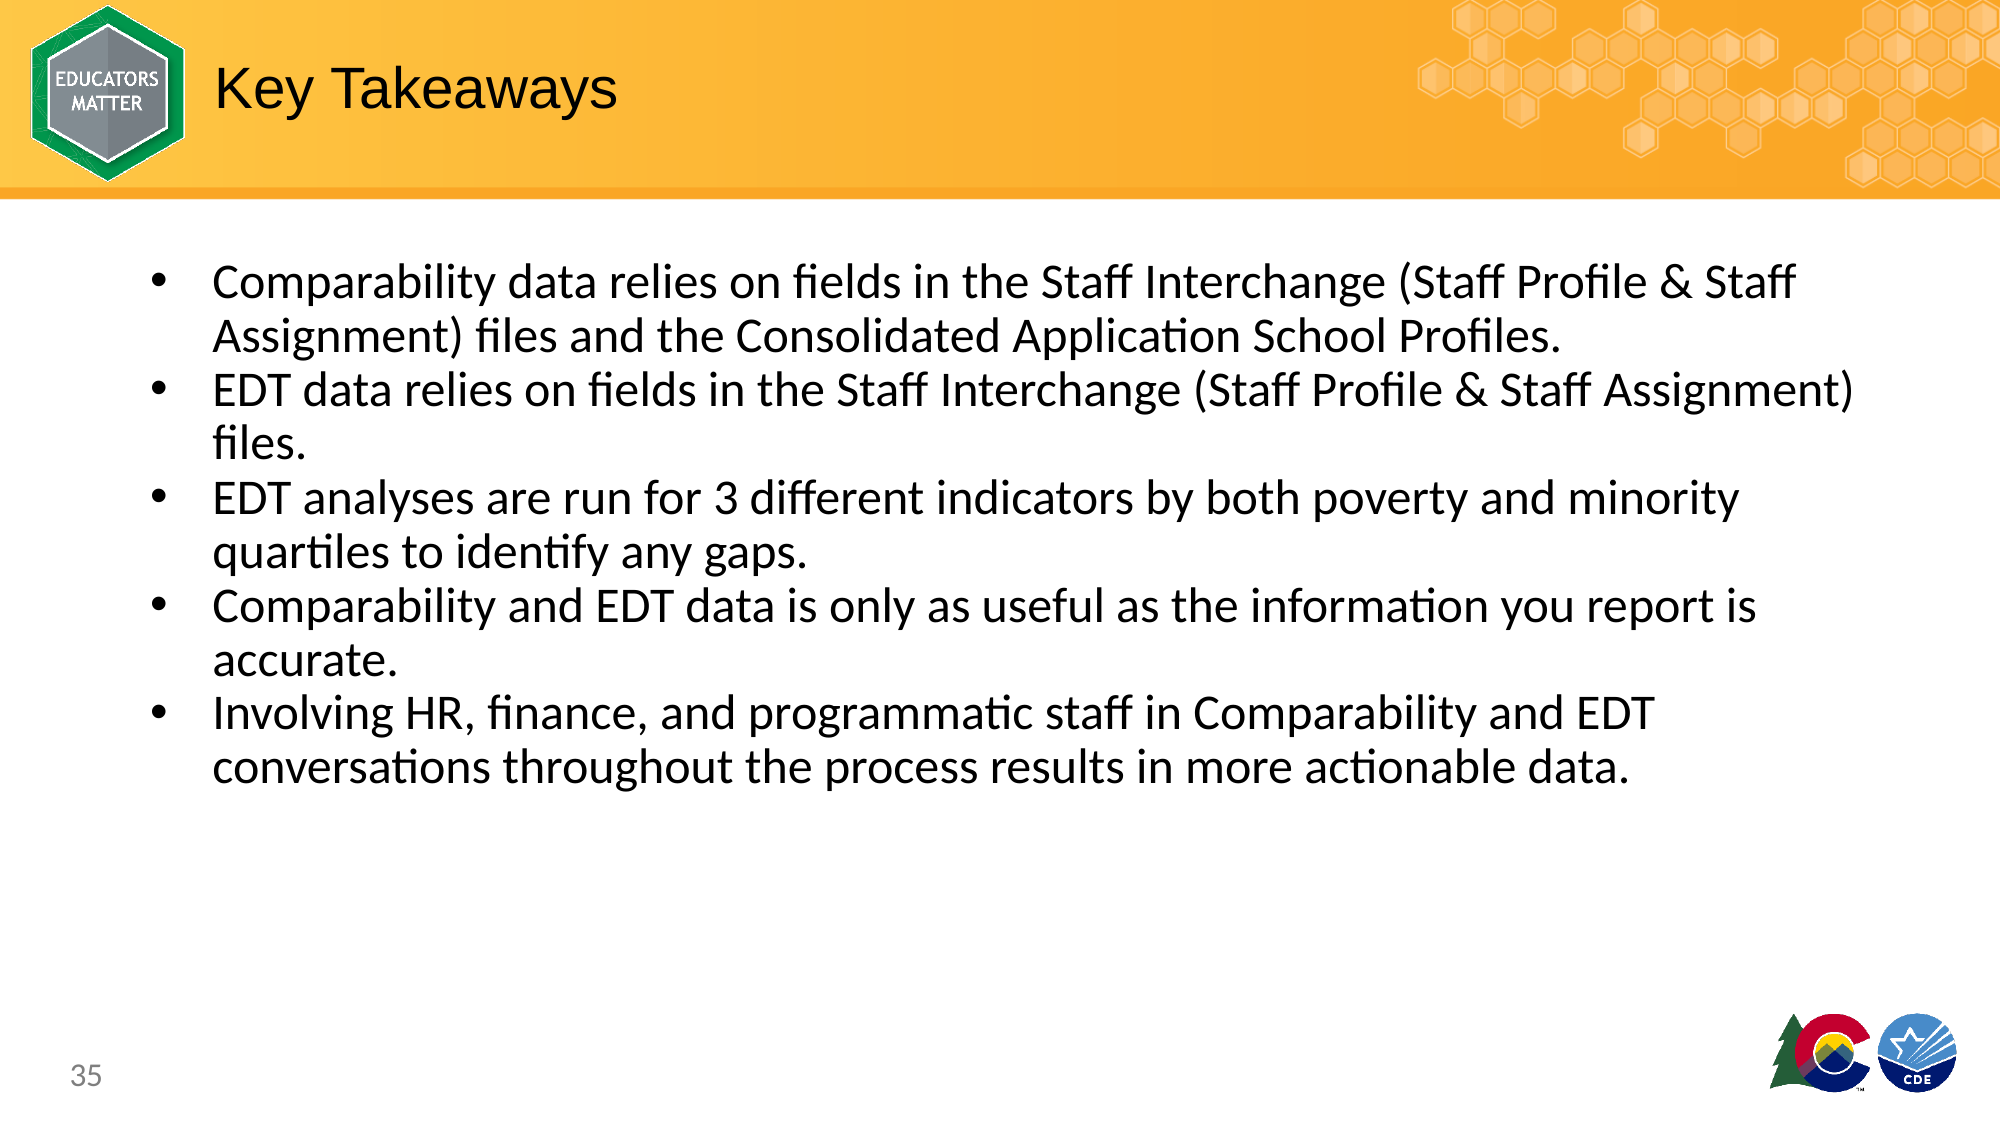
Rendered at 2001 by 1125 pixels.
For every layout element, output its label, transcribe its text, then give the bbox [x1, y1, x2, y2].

picture [1768, 1012, 1957, 1093]
picture [0, 0, 2000, 200]
list Comparability data relies on fields in the Staff Interchange (Staff Profile & Staff Assignment) files and the Consolidated Application School Profiles. EDT data relies on fields in the Staff Interchange (Staff Profile & Staff Assignment) files. EDT analyses are run for 3 different indicators by both poverty and minority quartiles to identify any gaps. Comparability and EDT data is only as useful as the information you report is accurate. Involving HR, finance, and programmatic staff in Comparability and EDT conversations throughout the process results in more actionable data. [137, 254, 1863, 969]
title Key Takeaways [214, 58, 1396, 182]
slide_number 35 [54, 1042, 505, 1103]
